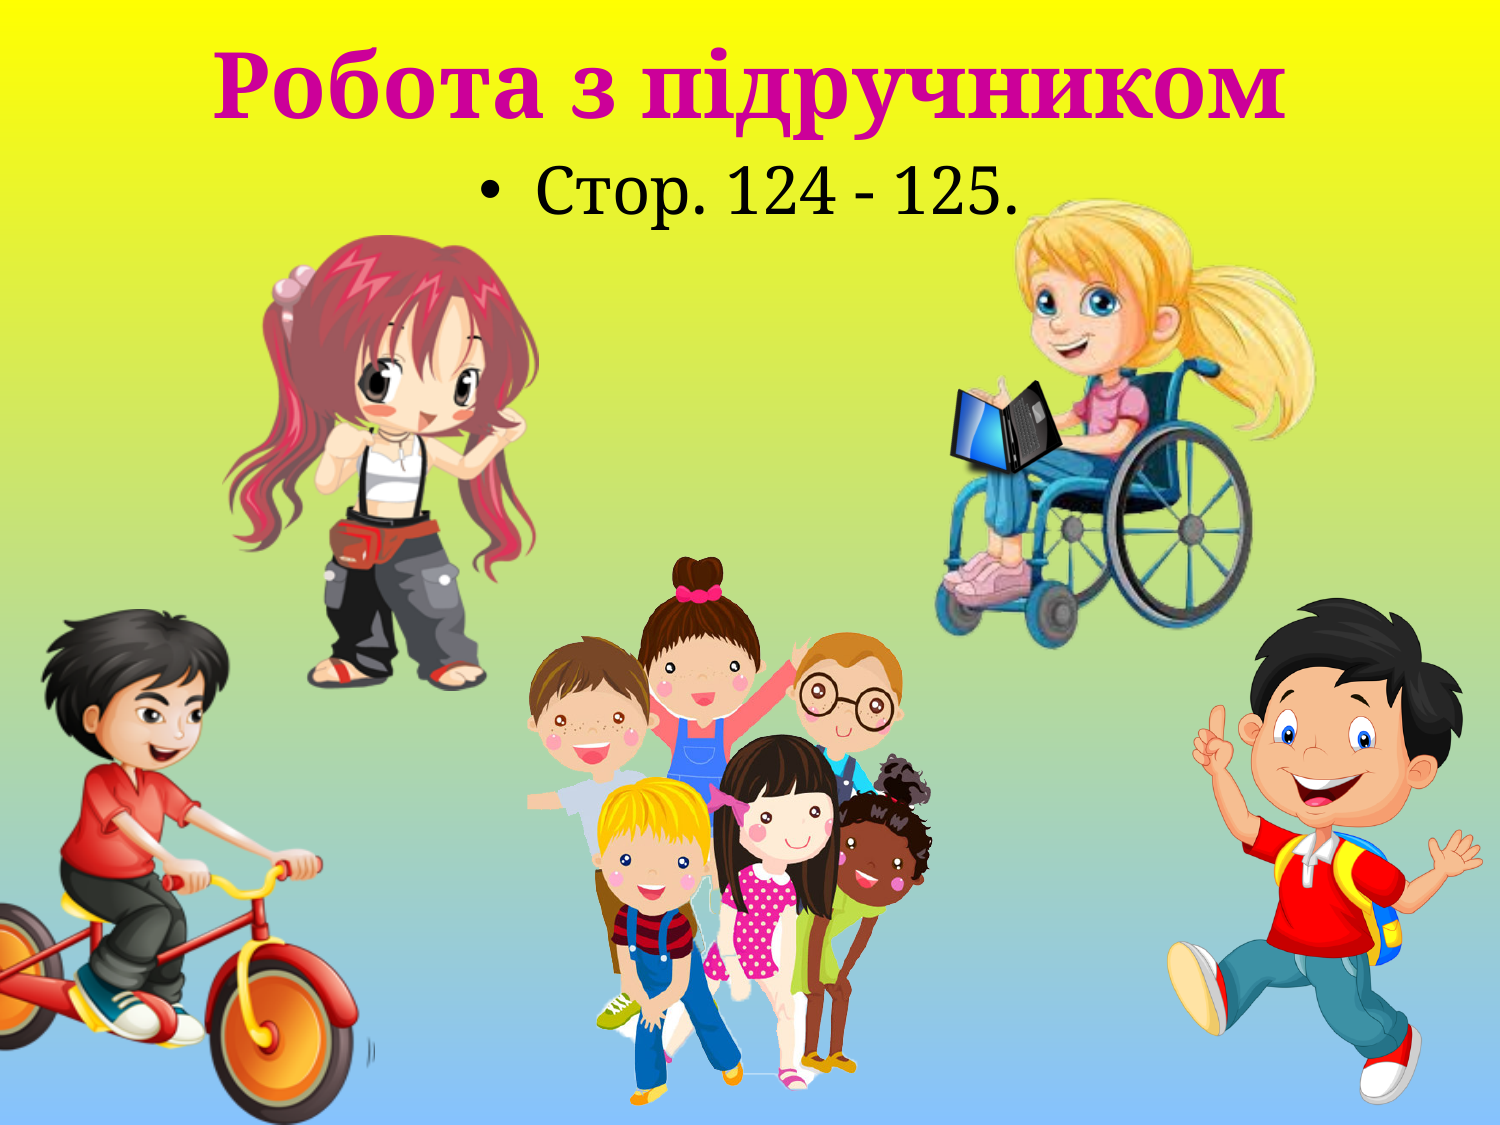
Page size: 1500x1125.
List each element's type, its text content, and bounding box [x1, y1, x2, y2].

list Стор. 124 - 125. [75, 140, 1425, 293]
title Робота з підручником [70, 11, 1430, 153]
picture [0, 187, 1500, 1125]
